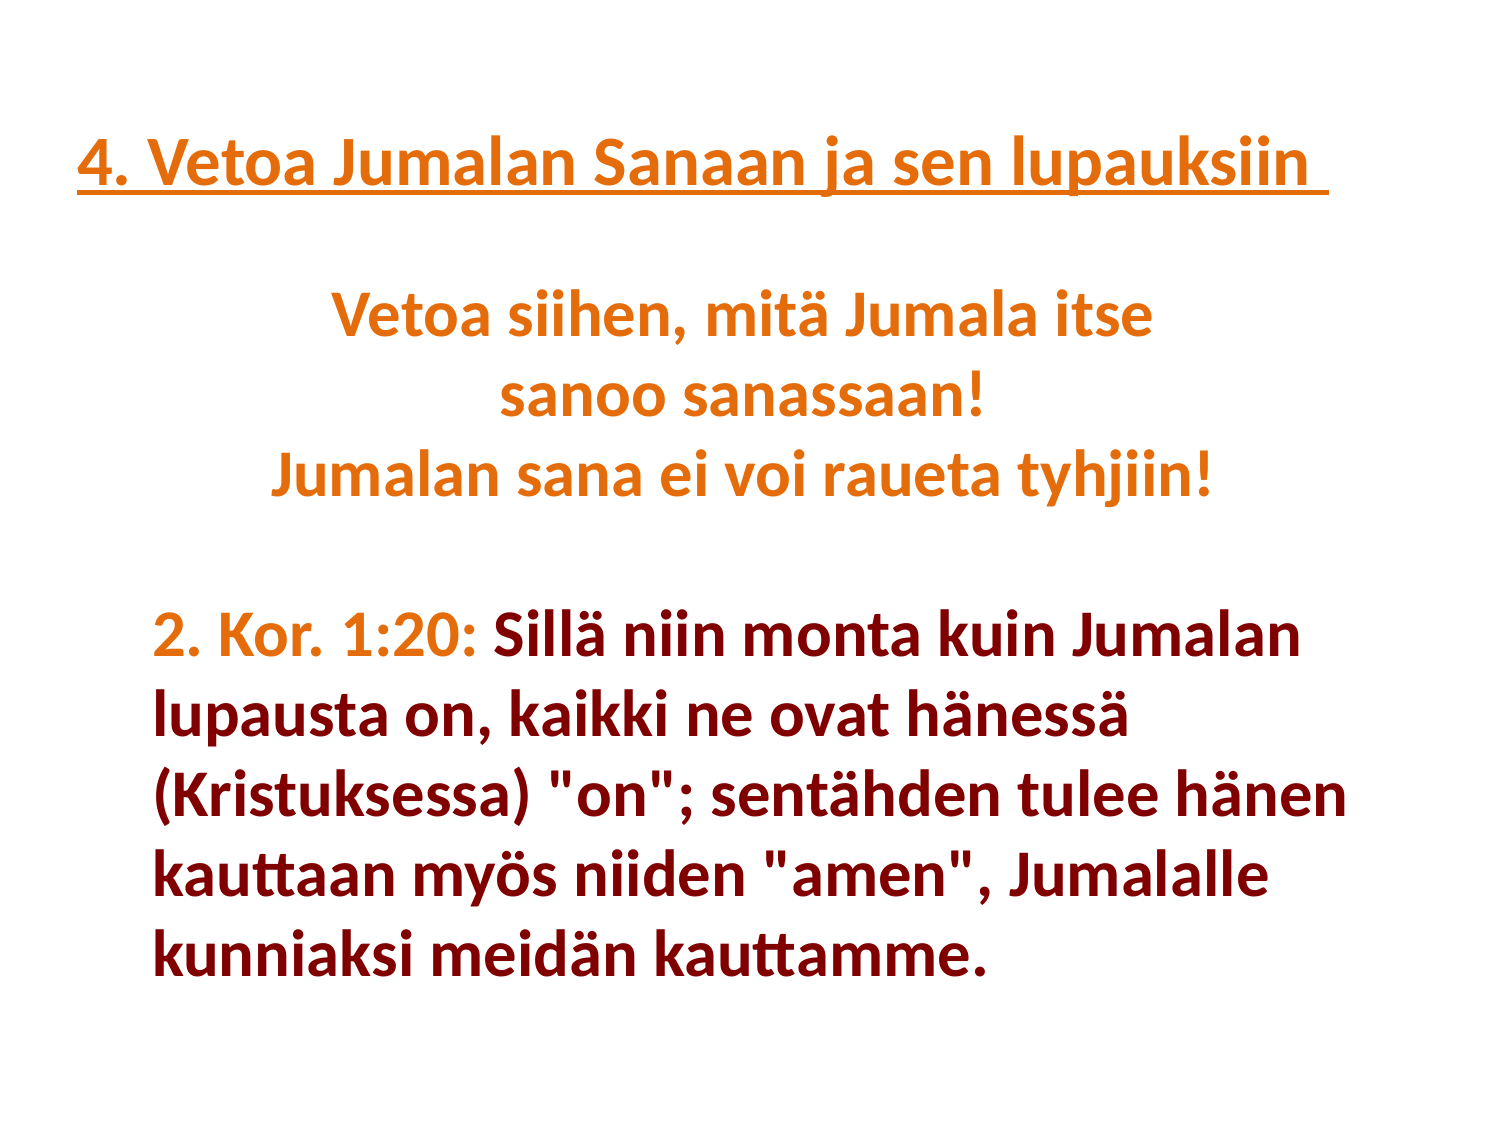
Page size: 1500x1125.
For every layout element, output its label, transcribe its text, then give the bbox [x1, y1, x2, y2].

text_box 4. Vetoa Jumalan Sanaan ja sen lupauksiin Vetoa siihen, mitä Jumala itse sanoo sanassaan! Jumalan sana ei voi raueta tyhjiin! 2. Kor. 1:20: Sillä niin monta kuin Jumalan lupausta on, kaikki ne ovat hänessä (Kristuksessa) "on"; sentähden tulee hänen kauttaan myös niiden "amen", Jumalalle kunniaksi meidän kauttamme. [62, 37, 1425, 1077]
